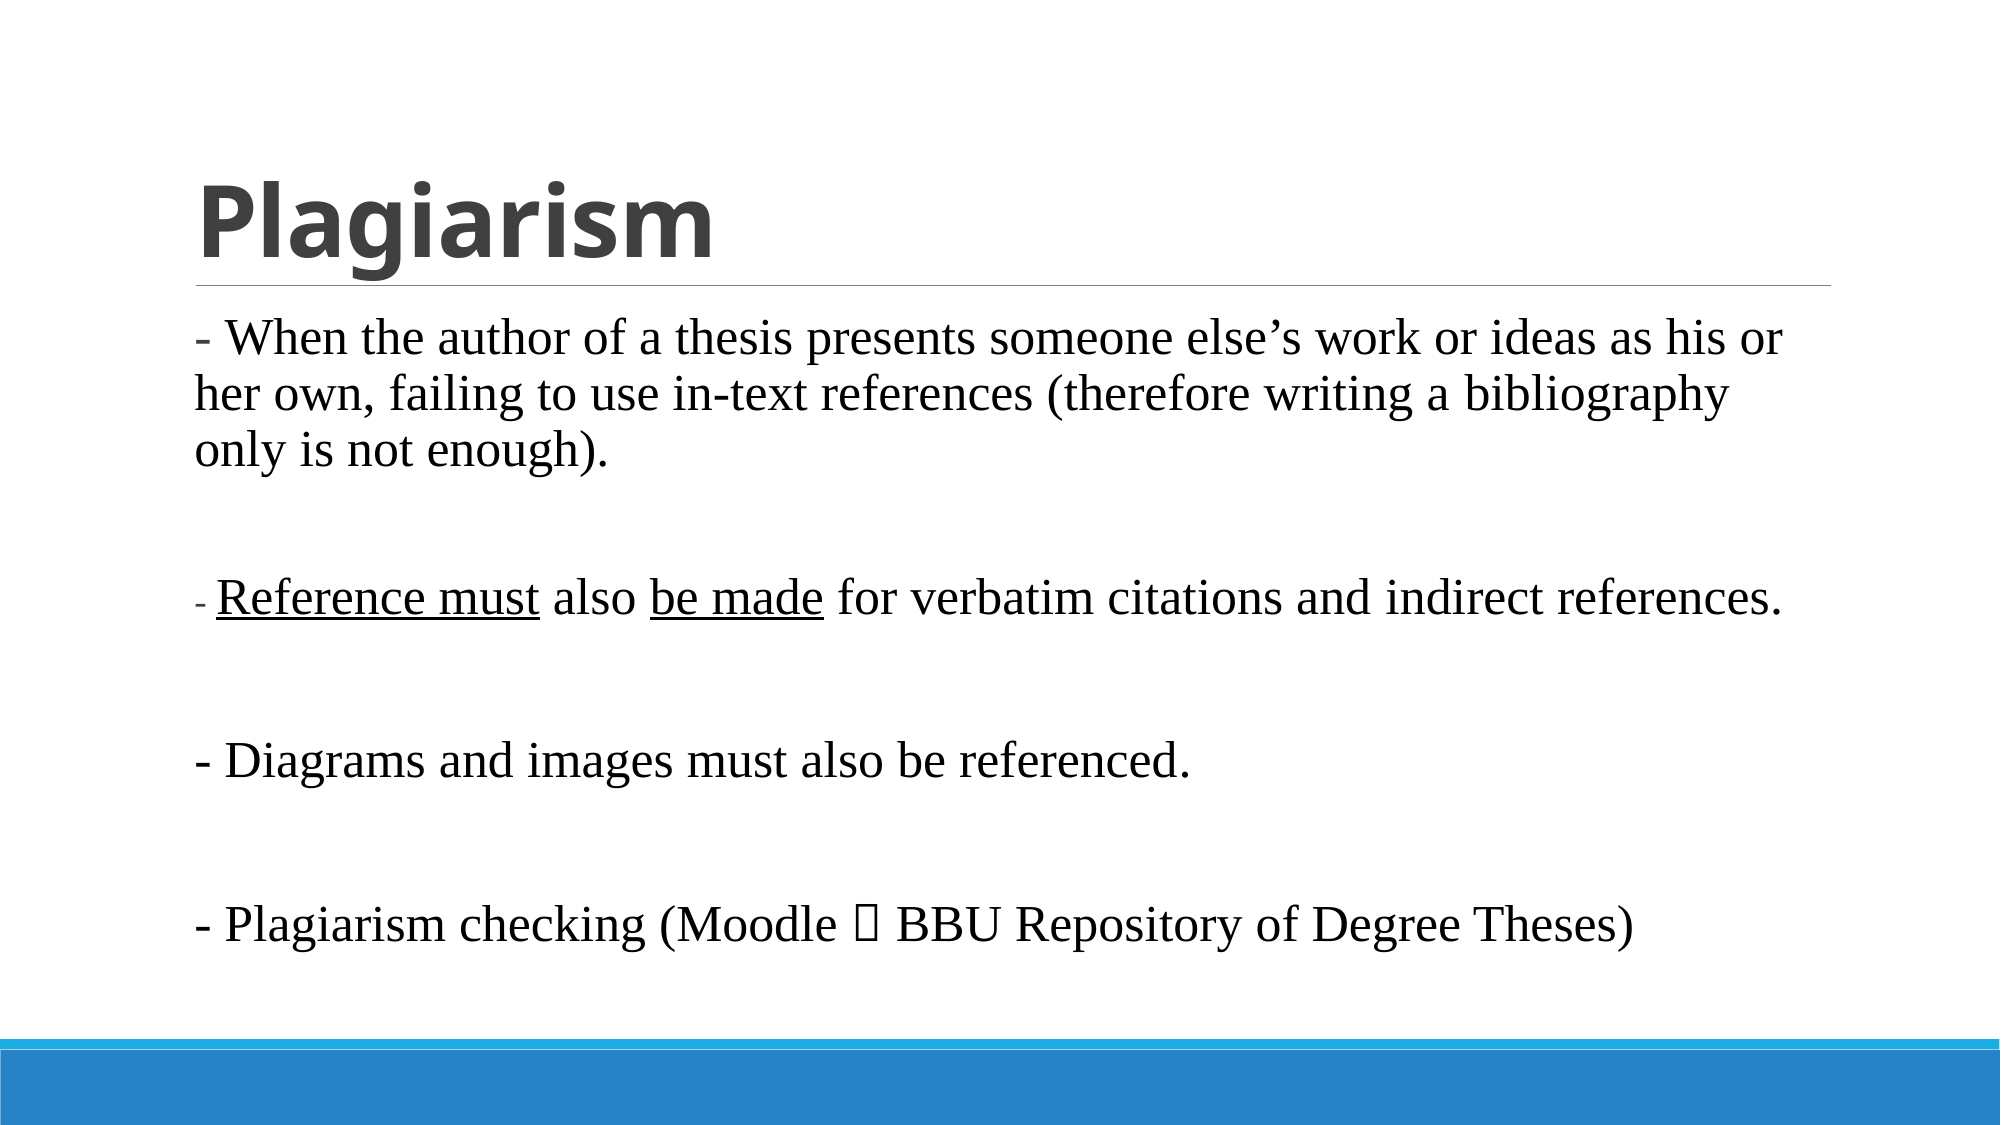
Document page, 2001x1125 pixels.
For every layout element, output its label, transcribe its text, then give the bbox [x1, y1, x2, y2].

title Plagiarism [180, 47, 1830, 285]
list - When the author of a thesis presents someone else’s work or ideas as his or her own, failing to use in-text references (therefore writing a bibliography only is not enough). - Reference must also be made for verbatim citations and indirect references. - Diagrams and images must also be referenced. - Plagiarism checking (Moodle  BBU Repository of Degree Theses) [180, 302, 1830, 963]
